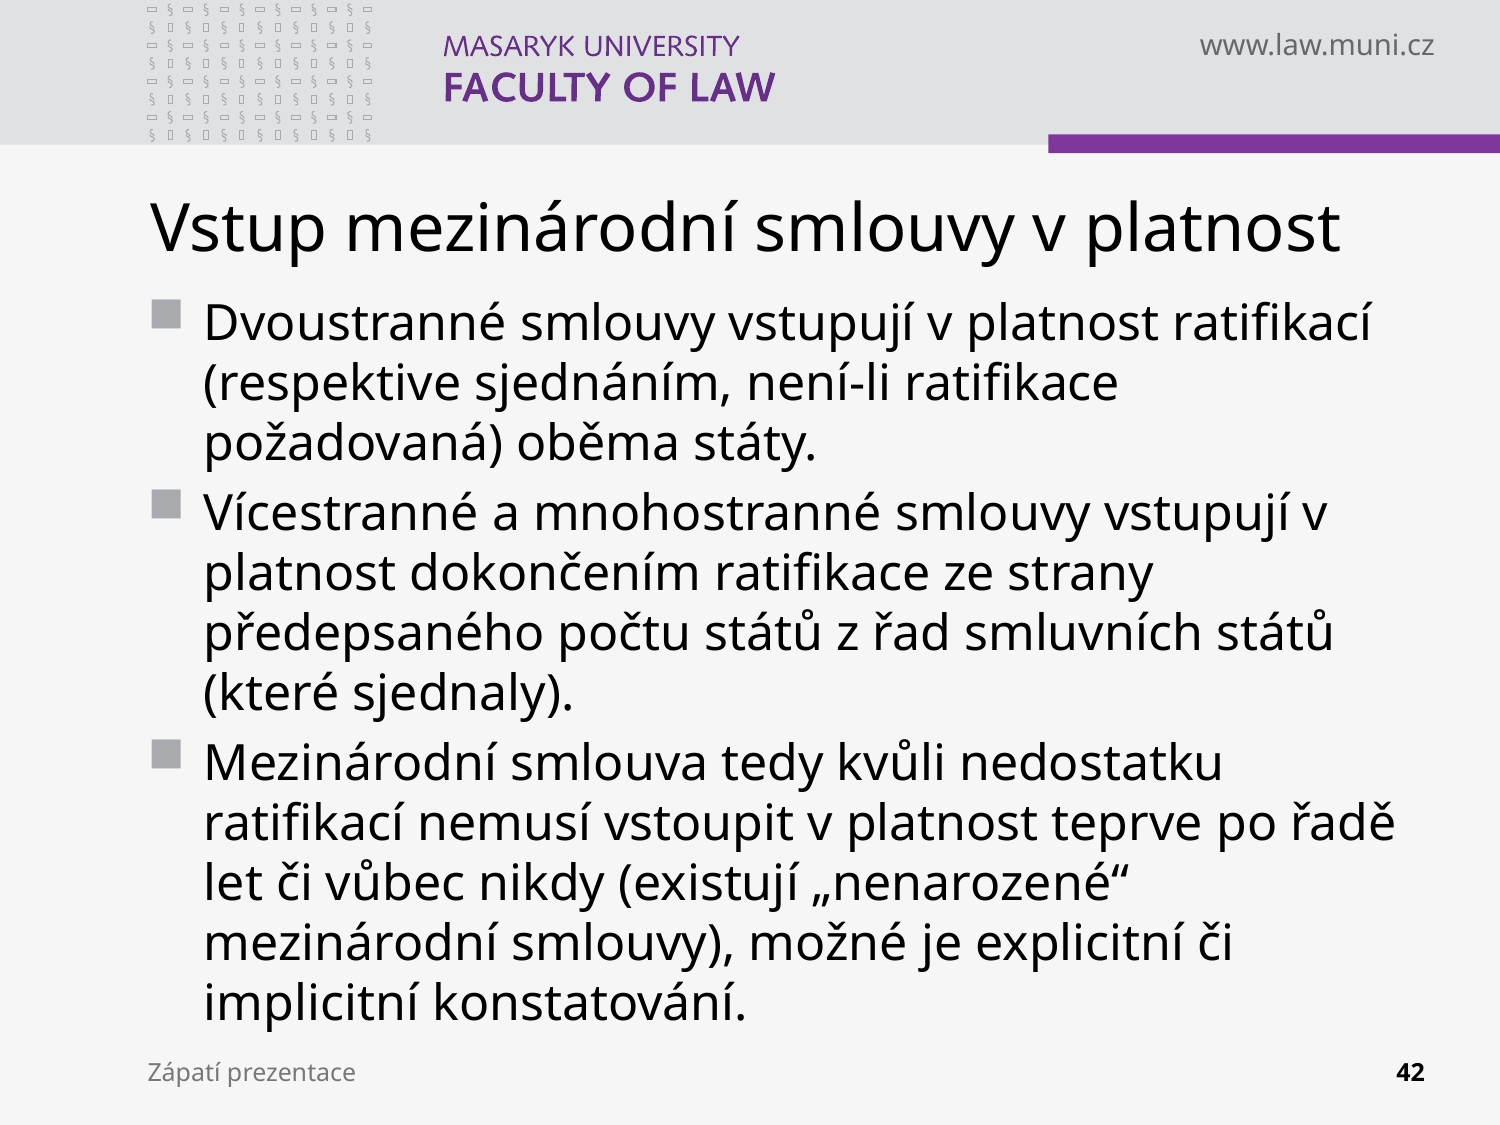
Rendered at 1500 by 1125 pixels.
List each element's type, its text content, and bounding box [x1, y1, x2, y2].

slide_number 42 [1316, 1056, 1425, 1100]
footer Zápatí prezentace [147, 1056, 1269, 1100]
list Dvoustranné smlouvy vstupují v platnost ratifikací (respektive sjednáním, není-li ratifikace požadovaná) oběma státy. Vícestranné a mnohostranné smlouvy vstupují v platnost dokončením ratifikace ze strany předepsaného počtu států z řad smluvních států (které sjednaly). Mezinárodní smlouva tedy kvůli nedostatku ratifikací nemusí vstoupit v platnost teprve po řadě let či vůbec nikdy (existují „nenarozené“ mezinárodní smlouvy), možné je explicitní či implicitní konstatování. [147, 290, 1423, 1006]
title Vstup mezinárodní smlouvy v platnost [150, 184, 1425, 268]
